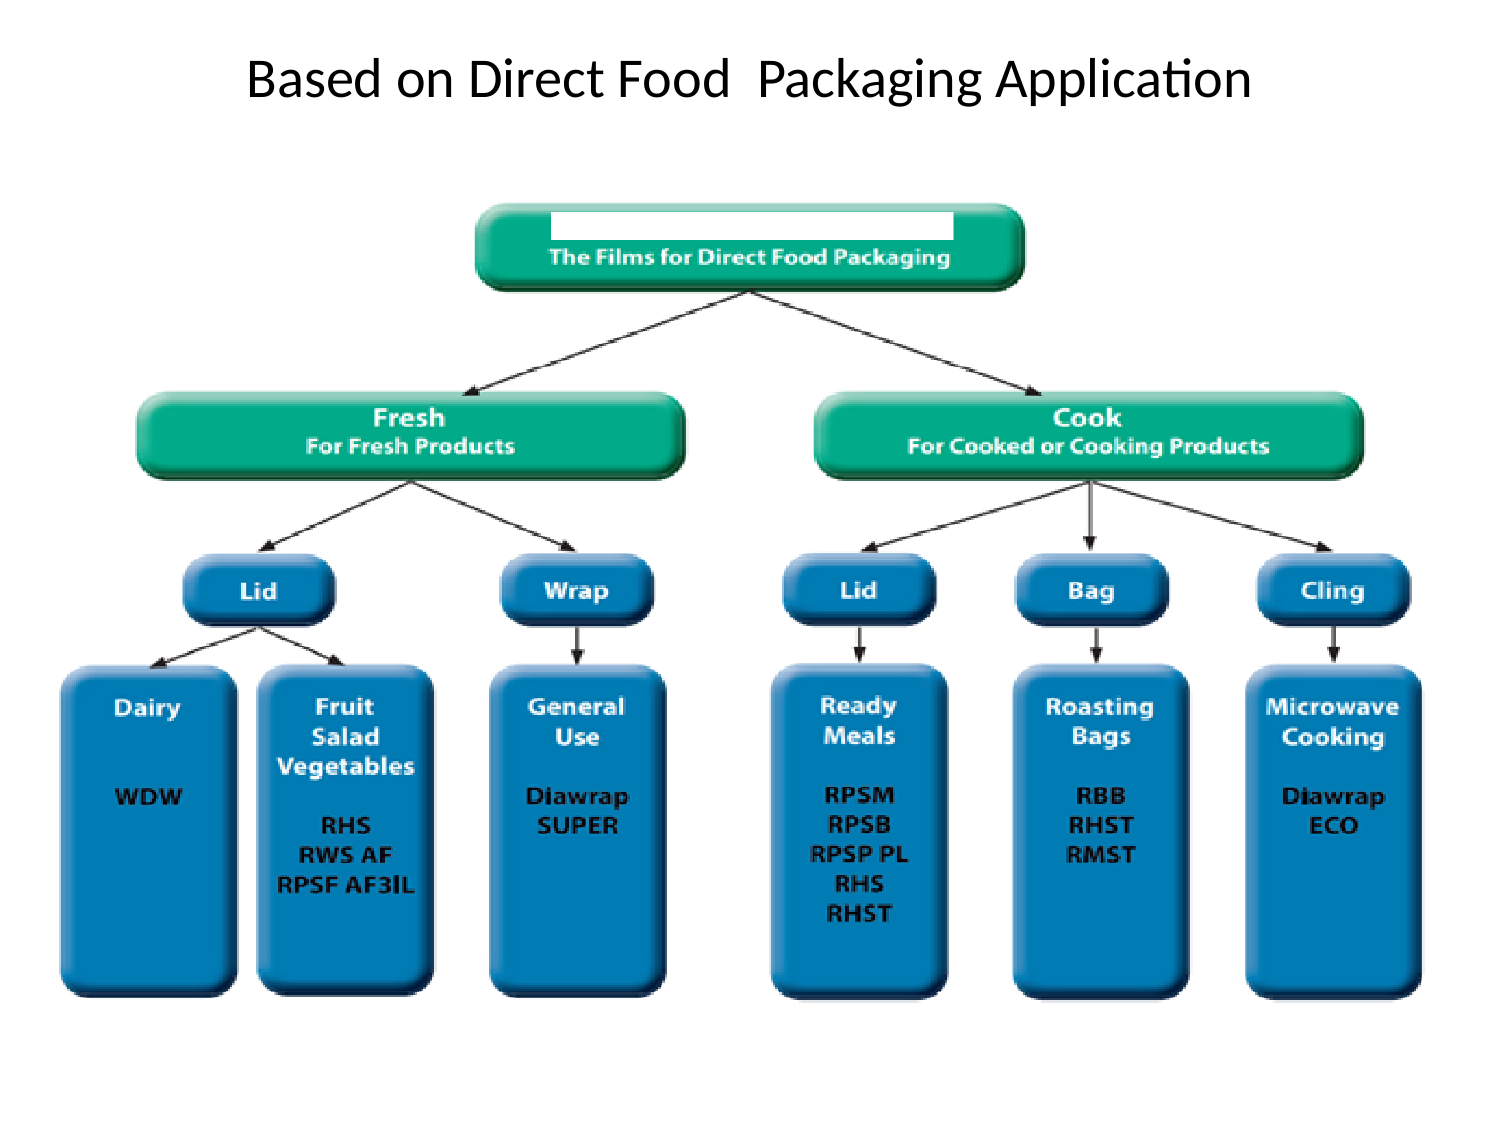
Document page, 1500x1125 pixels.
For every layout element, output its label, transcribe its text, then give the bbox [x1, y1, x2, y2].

title Based on Direct Food Packaging Application [0, 0, 1500, 150]
picture [1, 174, 1474, 1045]
